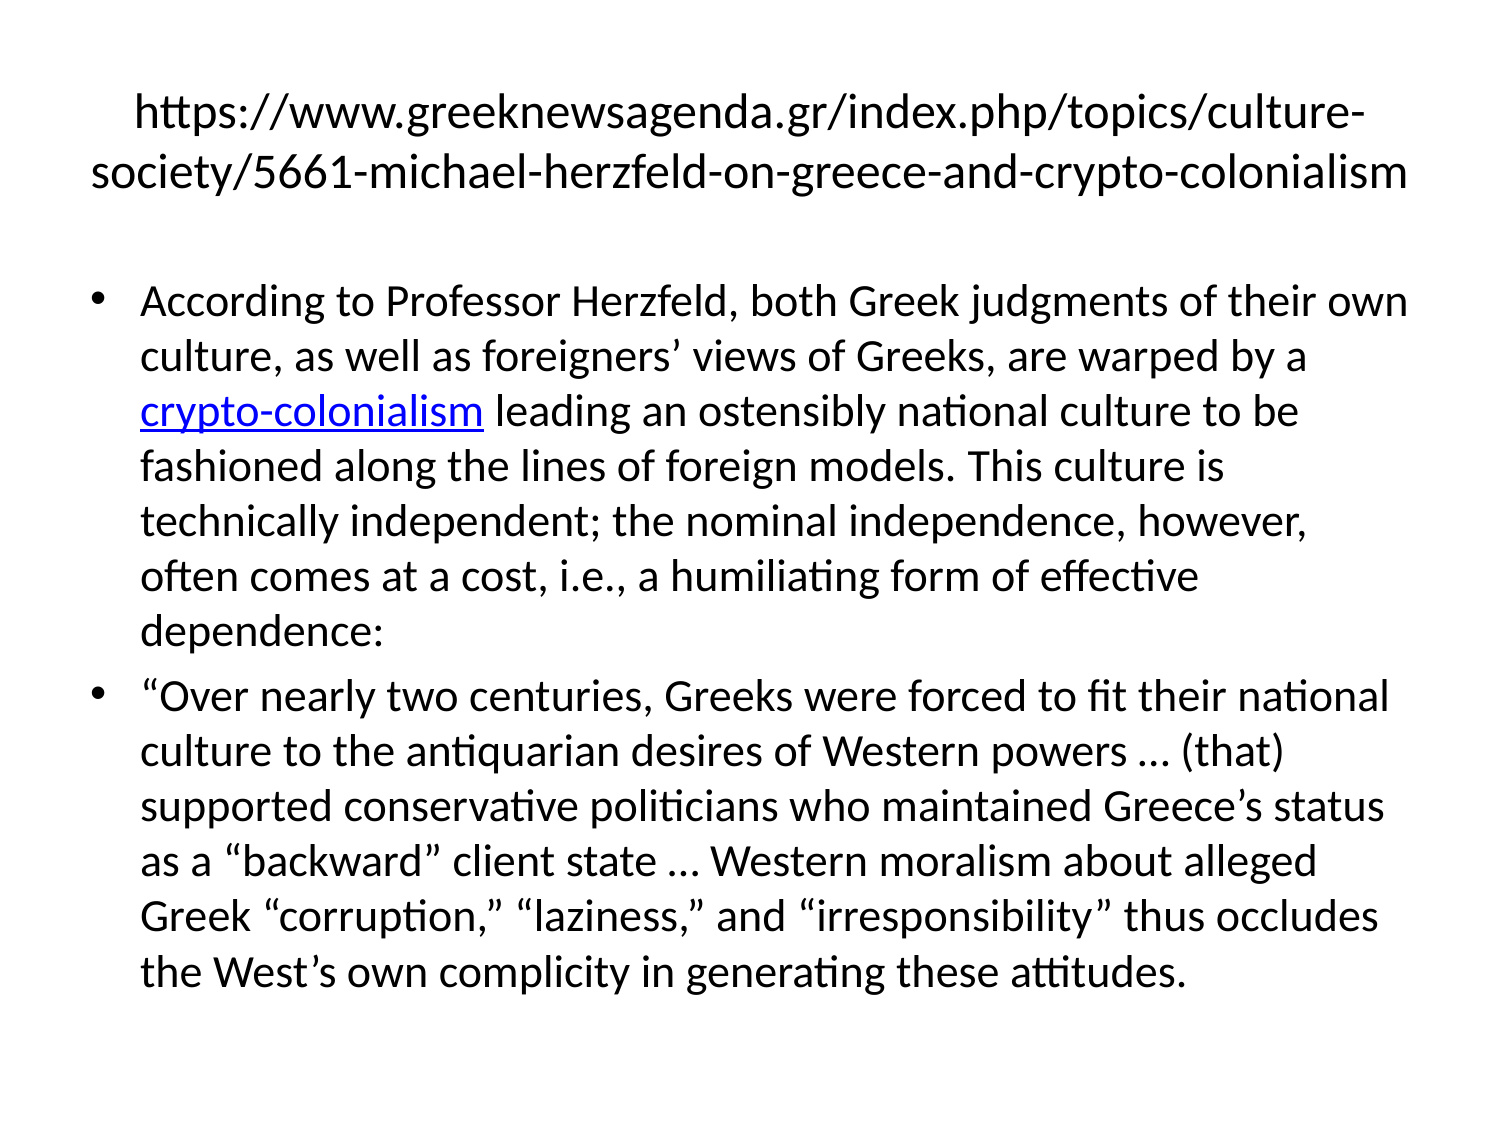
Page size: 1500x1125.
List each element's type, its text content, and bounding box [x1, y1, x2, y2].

title https://www.greeknewsagenda.gr/index.php/topics/culture-society/5661-michael-herzfeld-on-greece-and-crypto-colonialism [75, 45, 1425, 233]
list According to Professor Herzfeld, both Greek judgments of their own culture, as well as foreigners’ views of Greeks, are warped by a crypto-colonialism leading an ostensibly national culture to be fashioned along the lines of foreign models. This culture is technically independent; the nominal independence, however, often comes at a cost, i.e., a humiliating form of effective dependence: “Over nearly two centuries, Greeks were forced to fit their national culture to the antiquarian desires of Western powers … (that) supported conservative politicians who maintained Greece’s status as a “backward” client state … Western moralism about alleged Greek “corruption,” “laziness,” and “irresponsibility” thus occludes the West’s own complicity in generating these attitudes. [75, 262, 1425, 1005]
